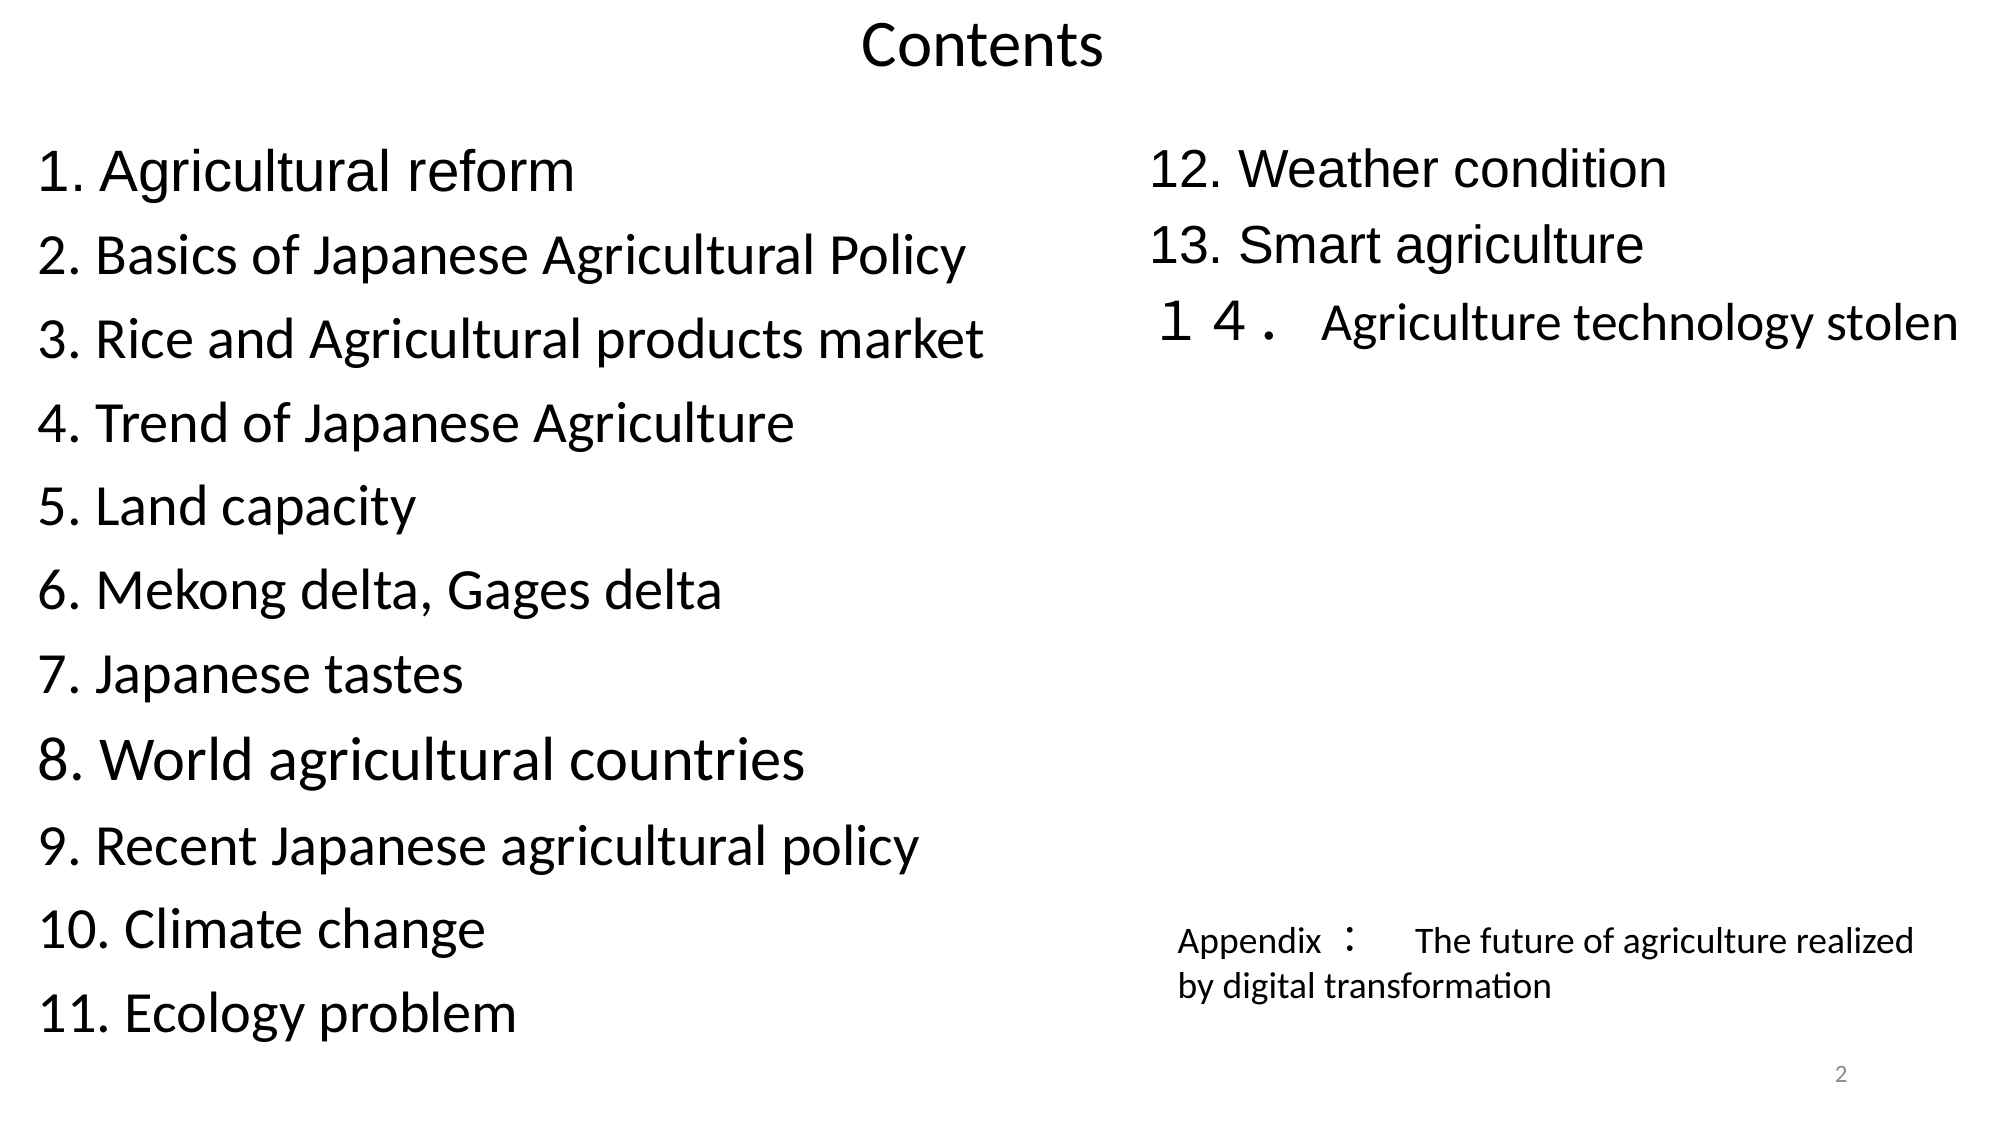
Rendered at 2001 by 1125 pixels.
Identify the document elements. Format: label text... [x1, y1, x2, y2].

subtitle 1. Agricultural reform 2. Basics of Japanese Agricultural Policy 3. Rice and Agricultural products market 4. Trend of Japanese Agriculture 5. Land capacity 6. Mekong delta, Gages delta 7. Japanese tastes 8. World agricultural countries 9. Recent Japanese agricultural policy 10. Climate change 11. Ecology problem [22, 133, 1118, 1102]
text_box Appendix： The future of agriculture realized by digital transformation [1162, 908, 1972, 1014]
text_box 12. Weather condition 13. Smart agriculture １４．Agriculture technology stolen [1134, 133, 2000, 399]
slide_number 2 [1412, 1042, 1863, 1103]
title Contents [233, 0, 1734, 89]
